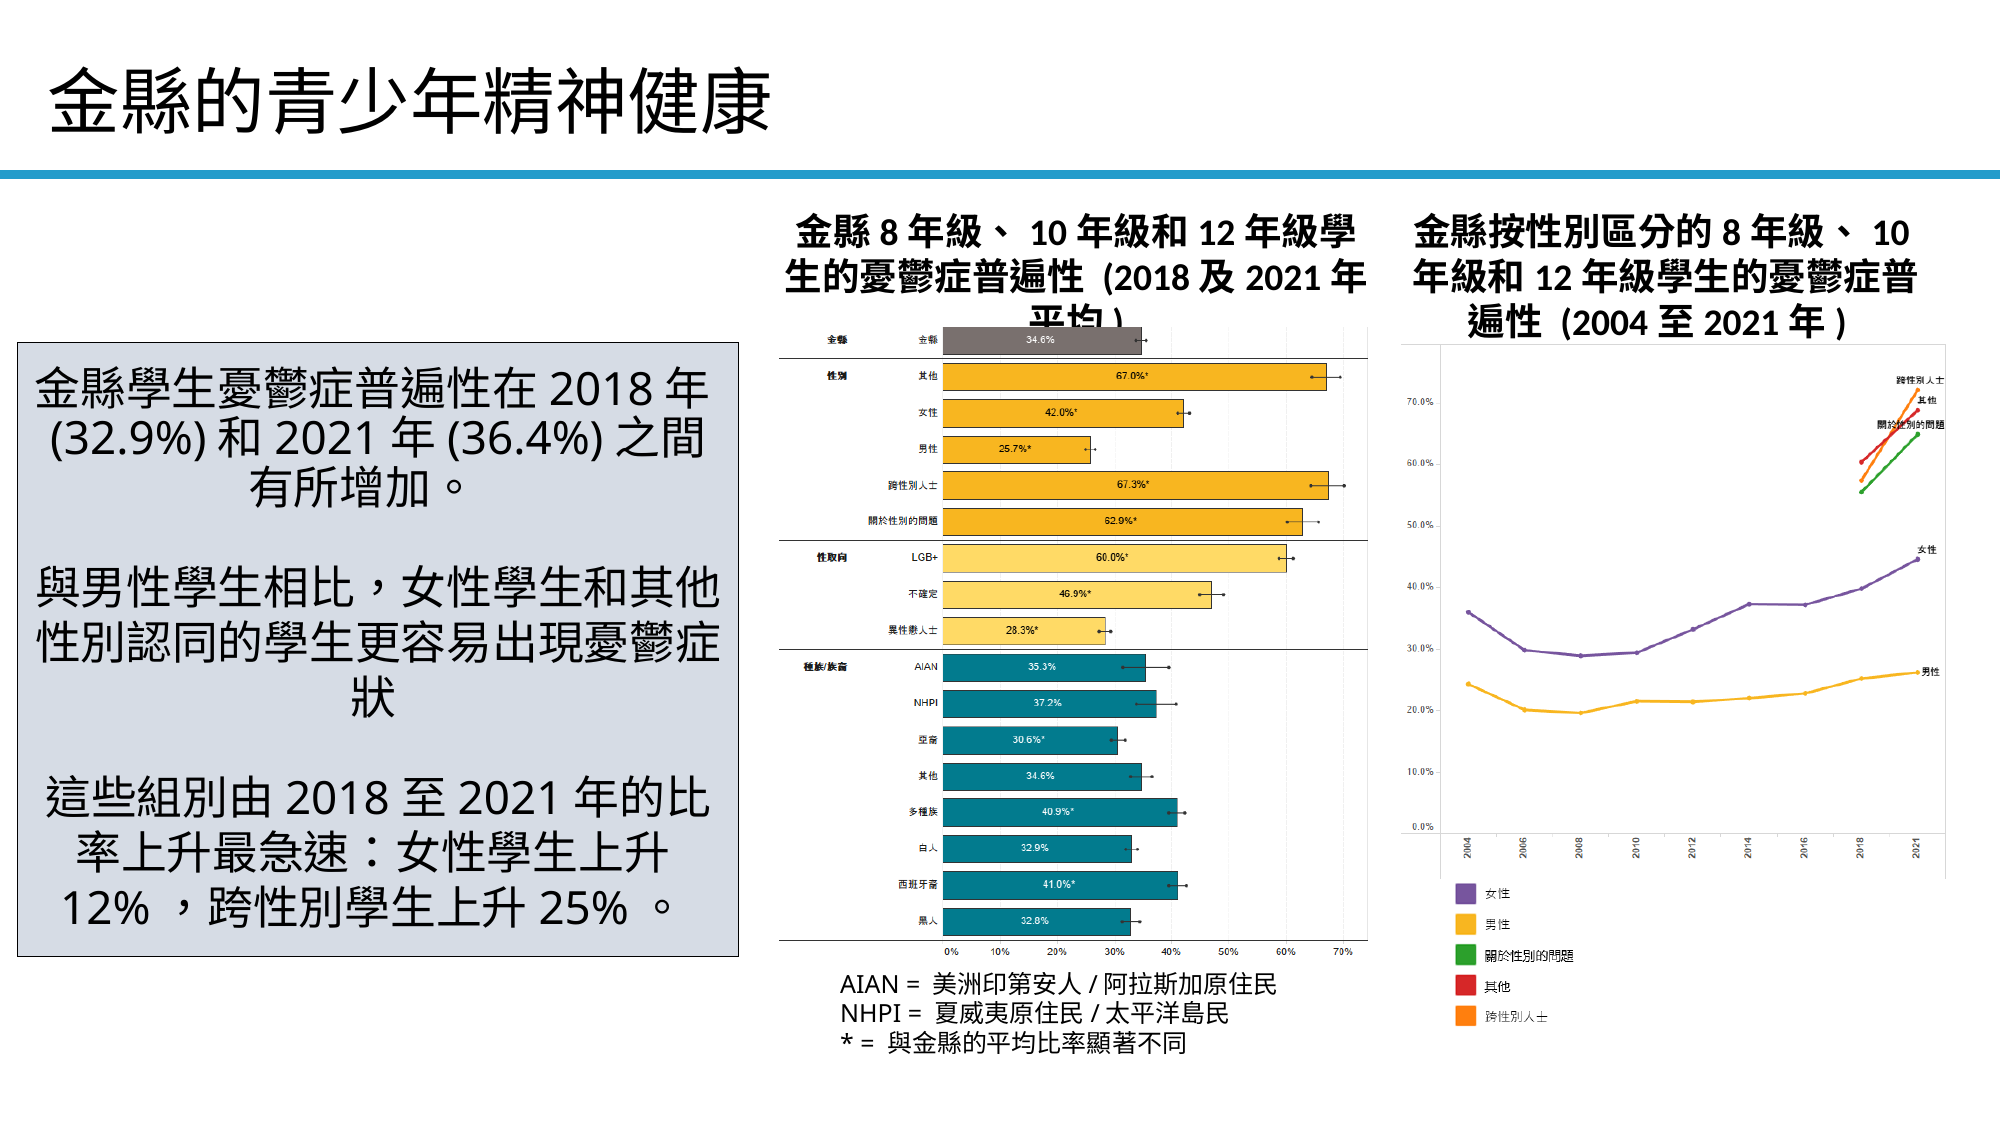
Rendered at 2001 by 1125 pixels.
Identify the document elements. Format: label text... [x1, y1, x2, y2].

title 金縣的青少年精神健康 [32, 58, 1951, 152]
picture [769, 327, 1371, 972]
text_box 金縣8年級、10年級和12年級學生的憂鬱症普遍性 (2018及2021年平均) [769, 200, 1381, 351]
text_box 金縣按性別區分的8年級、10年級和12年級學生的憂鬱症普遍性 (2004至2021年) [1381, 200, 1951, 351]
text_box AIAN = 美洲印第安人/阿拉斯加原住民 NHPI = 夏威夷原住民/太平洋島民 * = 與金縣的平均比率顯著不同 [825, 960, 1428, 1066]
picture [1395, 342, 1951, 1065]
text_box 金縣學生憂鬱症普遍性在2018年(32.9%)和2021年(36.4%)之間有所增加。 與男性學生相比，女性學生和其他性別認同的學生更容易出現憂鬱症狀 這些組別由2018至2021年的比率上升最急速：女性學生上升12%，跨性別學生上升25%。 [17, 342, 739, 957]
